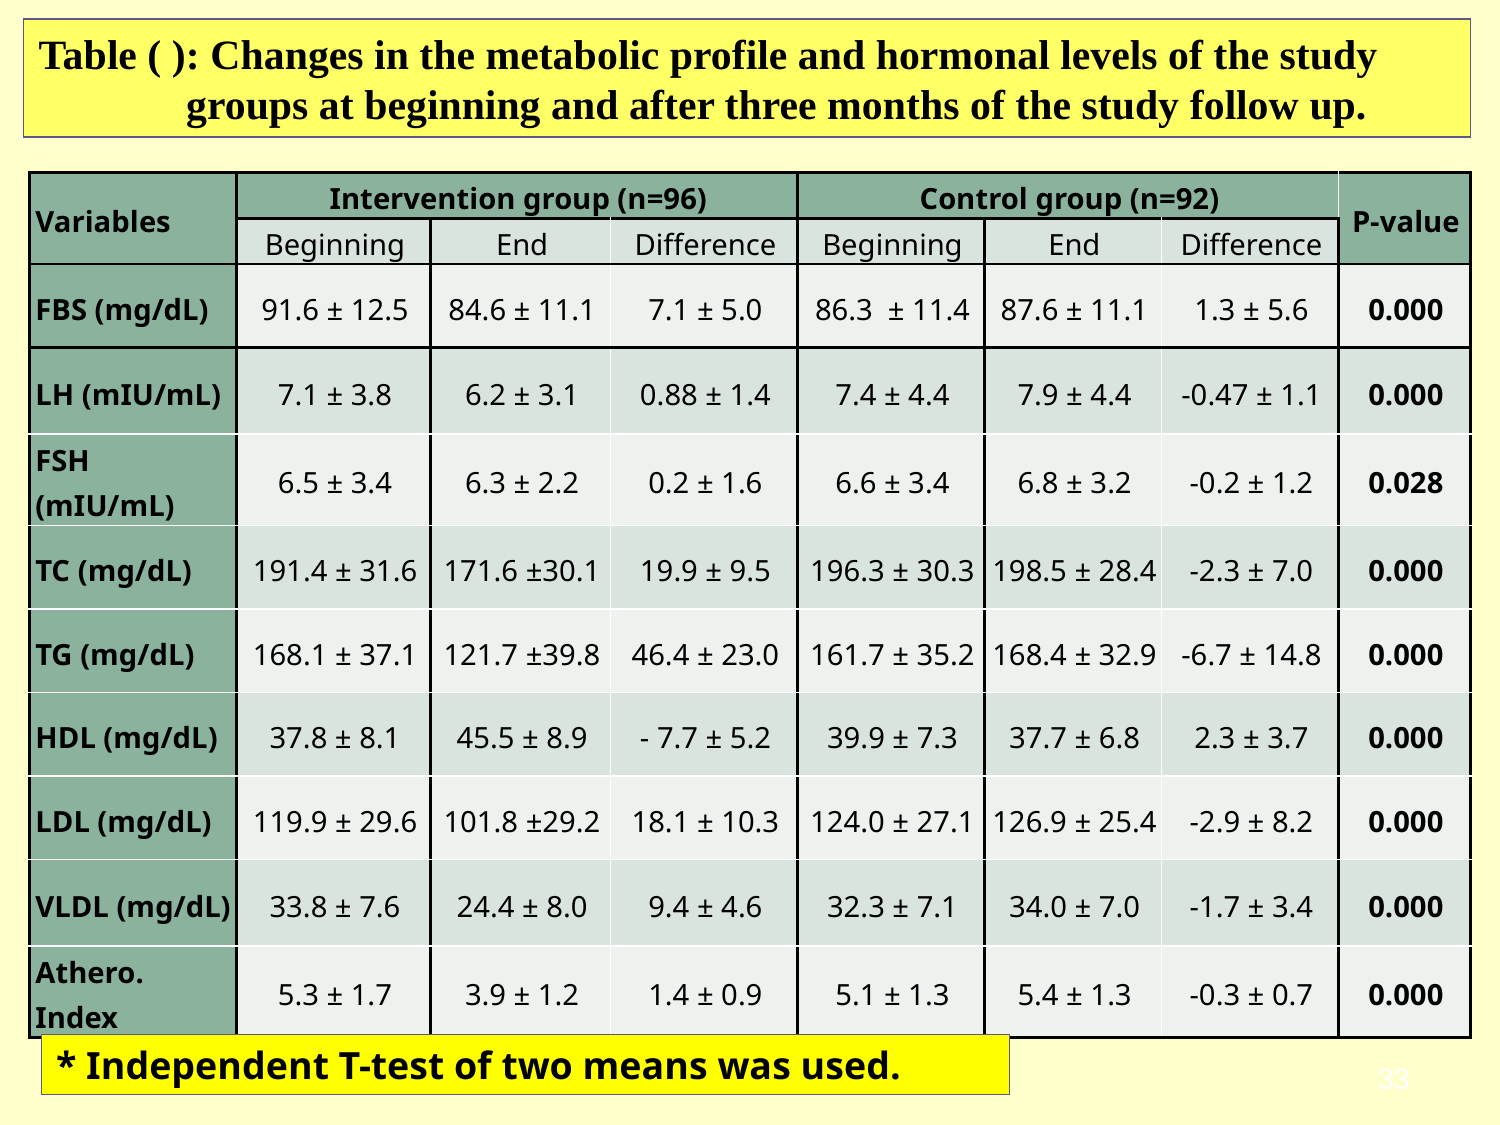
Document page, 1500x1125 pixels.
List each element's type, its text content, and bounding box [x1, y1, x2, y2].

table_cell 126.9 ± 25.4 [986, 777, 1161, 859]
table_cell 2.3 ± 3.7 [1162, 693, 1337, 775]
table_header Control group (n=92) [799, 174, 1338, 217]
table_cell Beginning [799, 220, 983, 263]
table_cell 7.4 ± 4.4 [799, 349, 983, 433]
table_cell 0.000 [1340, 265, 1469, 346]
table_cell 7.1 ± 3.8 [238, 349, 429, 433]
table_cell 198.5 ± 28.4 [986, 526, 1161, 608]
table_cell 18.1 ± 10.3 [611, 777, 796, 859]
table_cell Difference [611, 220, 796, 263]
table_cell 9.4 ± 4.6 [611, 860, 796, 945]
table_cell 0.000 [1340, 526, 1469, 608]
table_cell 0.88 ± 1.4 [611, 349, 796, 433]
table_cell -0.3 ± 0.7 [1162, 947, 1337, 1036]
table_cell 6.8 ± 3.2 [986, 435, 1161, 525]
table_cell 19.9 ± 9.5 [611, 526, 796, 608]
table_cell 168.4 ± 32.9 [986, 610, 1161, 692]
table_cell -1.7 ± 3.4 [1162, 860, 1337, 945]
table_header P-value [1339, 174, 1469, 263]
text_box * Independent T-test of two means was used. [41, 1034, 1010, 1095]
table_cell 171.6 ±30.1 [432, 526, 610, 608]
table_cell 7.9 ± 4.4 [986, 349, 1161, 433]
table_cell 6.3 ± 2.2 [432, 435, 610, 525]
table_cell End [432, 220, 610, 263]
table_cell -0.47 ± 1.1 [1162, 349, 1337, 433]
table_cell TC (mg/dL) [31, 526, 235, 608]
table_cell -0.2 ± 1.2 [1162, 435, 1337, 525]
table_cell 6.6 ± 3.4 [799, 435, 983, 525]
table_cell 87.6 ± 11.1 [986, 265, 1161, 346]
table_cell 101.8 ±29.2 [432, 777, 610, 859]
table_cell TG (mg/dL) [31, 610, 235, 692]
table_cell 161.7 ± 35.2 [799, 610, 983, 692]
table_cell 37.8 ± 8.1 [238, 693, 429, 775]
table_cell 3.9 ± 1.2 [432, 947, 610, 1034]
table_cell FBS (mg/dL) [31, 265, 235, 346]
table_cell FSH (mIU/mL) [31, 435, 235, 525]
table_cell - 7.7 ± 5.2 [611, 693, 796, 775]
table_cell 168.1 ± 37.1 [238, 610, 429, 692]
table_cell HDL (mg/dL) [31, 693, 235, 775]
table_cell 6.5 ± 3.4 [238, 435, 429, 525]
table_cell 46.4 ± 23.0 [611, 610, 796, 692]
table_cell 6.2 ± 3.1 [432, 349, 610, 433]
table_cell 7.1 ± 5.0 [611, 265, 796, 346]
table_cell -2.3 ± 7.0 [1162, 526, 1337, 608]
table_cell 119.9 ± 29.6 [238, 777, 429, 859]
table_cell 124.0 ± 27.1 [799, 777, 983, 859]
table_header Variables [31, 174, 235, 263]
table_cell 1.3 ± 5.6 [1162, 265, 1337, 346]
table_cell 0.000 [1340, 693, 1469, 775]
table_cell 121.7 ±39.8 [432, 610, 610, 692]
table_cell 196.3 ± 30.3 [799, 526, 983, 608]
table_cell 5.1 ± 1.3 [799, 947, 983, 1034]
table_cell 1.4 ± 0.9 [611, 947, 796, 1034]
table_cell 32.3 ± 7.1 [799, 860, 983, 945]
table_cell LH (mIU/mL) [31, 349, 235, 433]
table_cell -2.9 ± 8.2 [1162, 777, 1337, 859]
table_cell 45.5 ± 8.9 [432, 693, 610, 775]
table_cell 0.000 [1340, 777, 1469, 859]
table_header Intervention group (n=96) [238, 174, 796, 217]
table_cell 86.3 ± 11.4 [799, 265, 983, 346]
table_cell 91.6 ± 12.5 [238, 265, 429, 346]
table_cell Difference [1162, 220, 1337, 263]
title Table ( ): Changes in the metabolic profile and hormonal levels of the study groups at beginning and after three months of the study follow up. [23, 18, 1471, 138]
table_cell 24.4 ± 8.0 [432, 860, 610, 945]
table_cell 0.000 [1340, 610, 1469, 692]
table_cell Athero. Index [31, 947, 235, 1036]
table_cell 34.0 ± 7.0 [986, 860, 1161, 945]
table_cell 39.9 ± 7.3 [799, 693, 983, 775]
table_cell 191.4 ± 31.6 [238, 526, 429, 608]
table_cell 5.4 ± 1.3 [986, 947, 1161, 1036]
table_cell 5.3 ± 1.7 [238, 947, 429, 1034]
table_cell Beginning [238, 220, 429, 263]
table_cell VLDL (mg/dL) [31, 860, 235, 945]
table_cell 0.000 [1340, 860, 1469, 945]
table_cell End [986, 220, 1161, 263]
table_cell 37.7 ± 6.8 [986, 693, 1161, 775]
table_cell 0.028 [1340, 435, 1469, 525]
slide_number 33 [1074, 1039, 1426, 1103]
table_cell 0.000 [1340, 349, 1469, 433]
table_cell -6.7 ± 14.8 [1162, 610, 1337, 692]
table_cell 0.000 [1340, 947, 1469, 1036]
table_cell 84.6 ± 11.1 [432, 265, 610, 346]
table_cell 0.2 ± 1.6 [611, 435, 796, 525]
table_cell LDL (mg/dL) [31, 777, 235, 859]
table_cell 33.8 ± 7.6 [238, 860, 429, 945]
